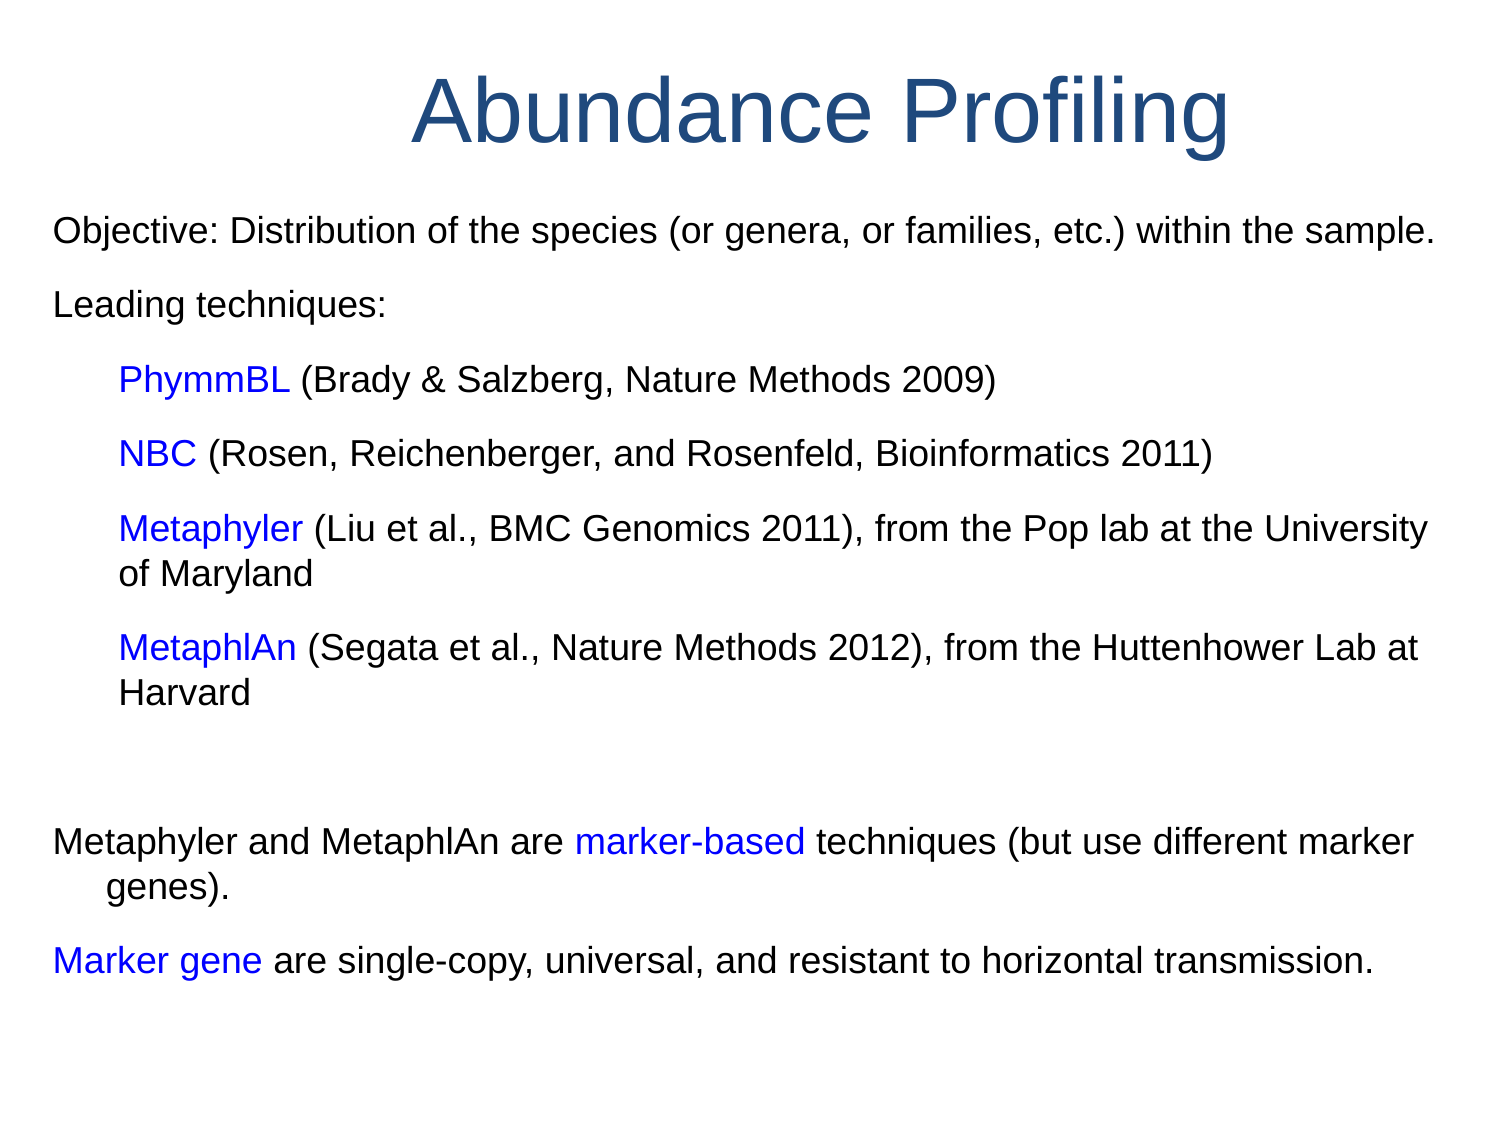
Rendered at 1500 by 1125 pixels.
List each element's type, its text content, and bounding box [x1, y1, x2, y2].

text_box Abundance Profiling [396, 43, 1248, 169]
list Objective: Distribution of the species (or genera, or families, etc.) within the sample. Leading techniques: PhymmBL (Brady & Salzberg, Nature Methods 2009) NBC (Rosen, Reichenberger, and Rosenfeld, Bioinformatics 2011) Metaphyler (Liu et al., BMC Genomics 2011), from the Pop lab at the University of Maryland MetaphlAn (Segata et al., Nature Methods 2012), from the Huttenhower Lab at Harvard Metaphyler and MetaphlAn are marker-based techniques (but use different marker genes). Marker gene are single-copy, universal, and resistant to horizontal transmission. [35, 205, 1461, 982]
